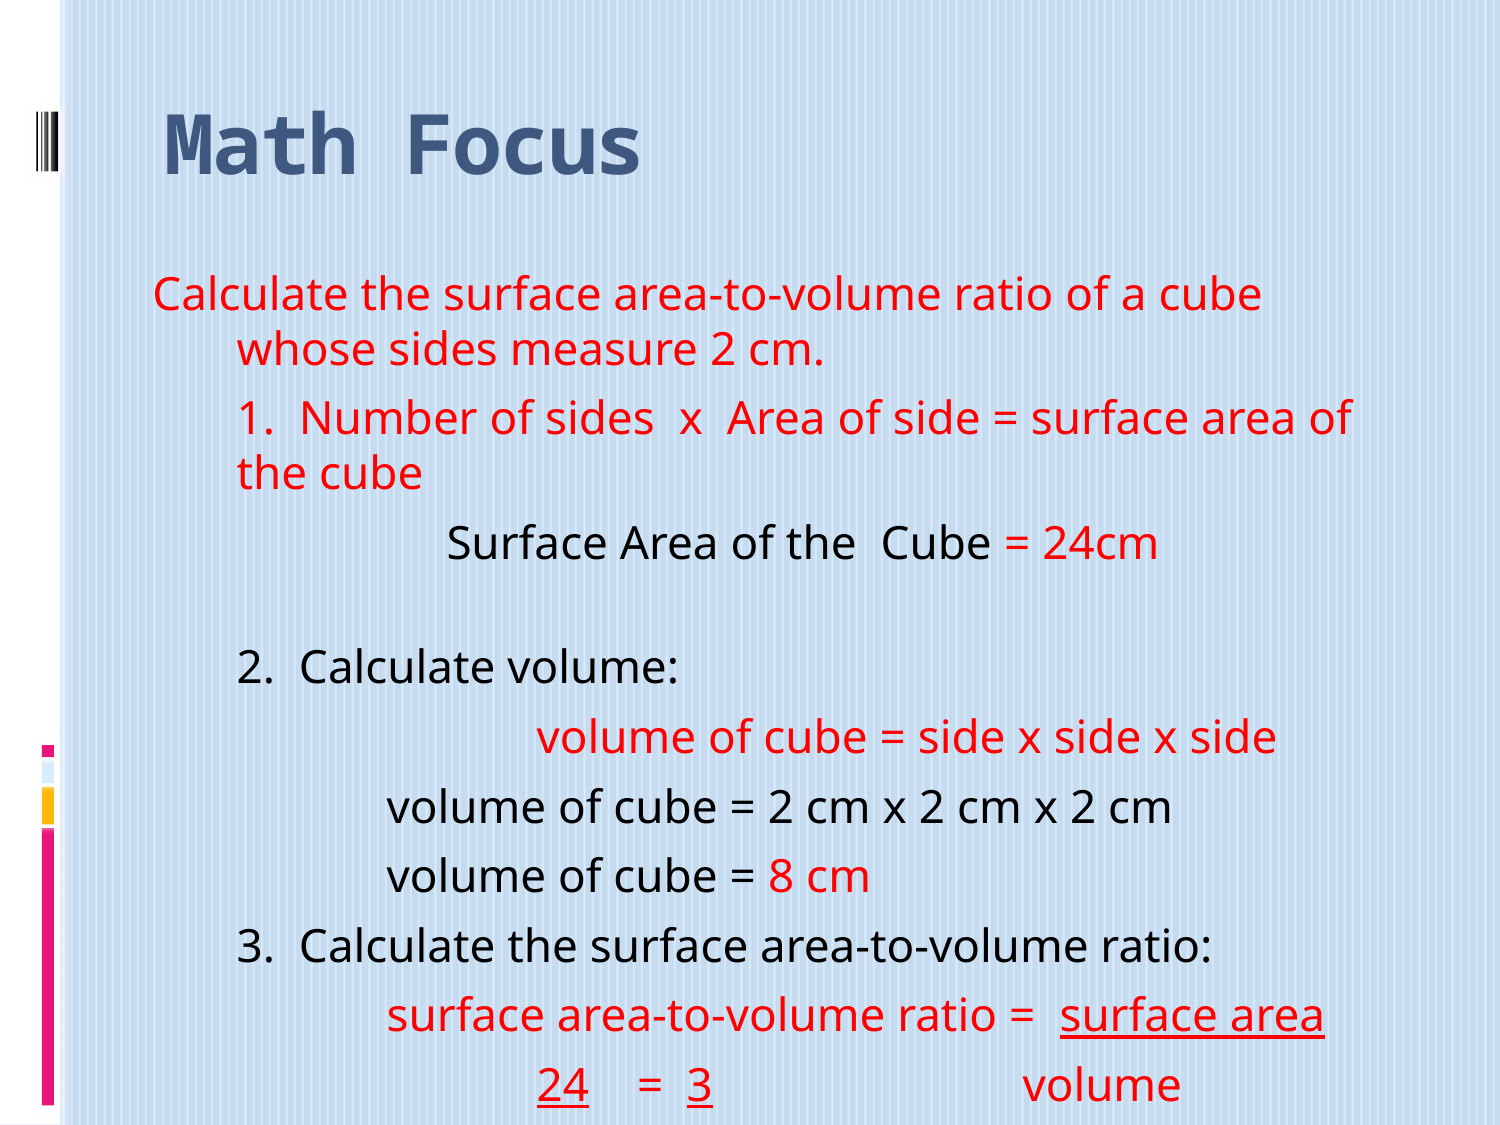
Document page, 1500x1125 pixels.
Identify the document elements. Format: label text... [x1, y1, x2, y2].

title Math Focus [150, 83, 1425, 234]
list Calculate the surface area-to-volume ratio of a cube whose sides measure 2 cm. 1. Number of sides x Area of side = surface area of the cube Surface Area of the Cube = 24cm 2. Calculate volume: volume of cube = side x side x side volume of cube = 2 cm x 2 cm x 2 cm volume of cube = 8 cm 3. Calculate the surface area-to-volume ratio: surface area-to-volume ratio = surface area 24 = 3 volume 8 1 [137, 187, 1413, 1125]
